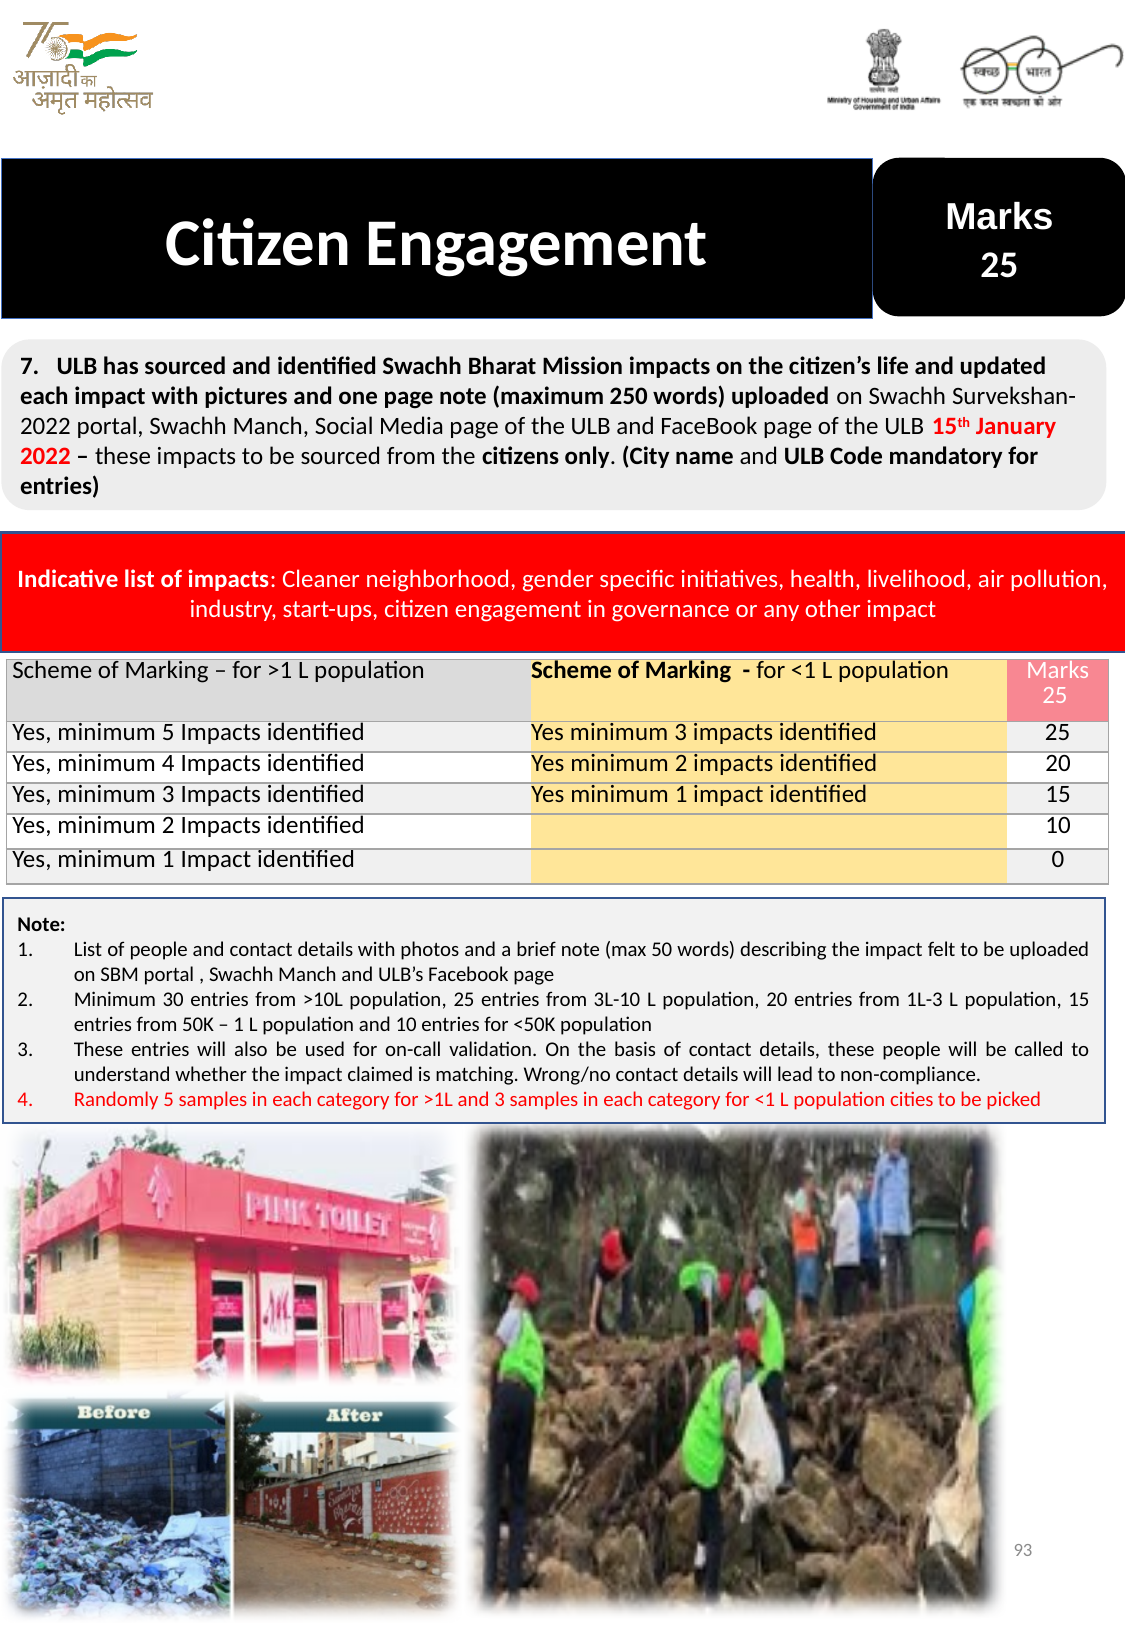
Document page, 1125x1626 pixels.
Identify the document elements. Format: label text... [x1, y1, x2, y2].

picture [0, 1114, 1007, 1624]
picture [956, 25, 1125, 115]
slide_number 93 [1007, 1506, 1048, 1593]
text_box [1, 157, 1125, 1124]
picture [11, 20, 165, 116]
picture [815, 12, 951, 118]
